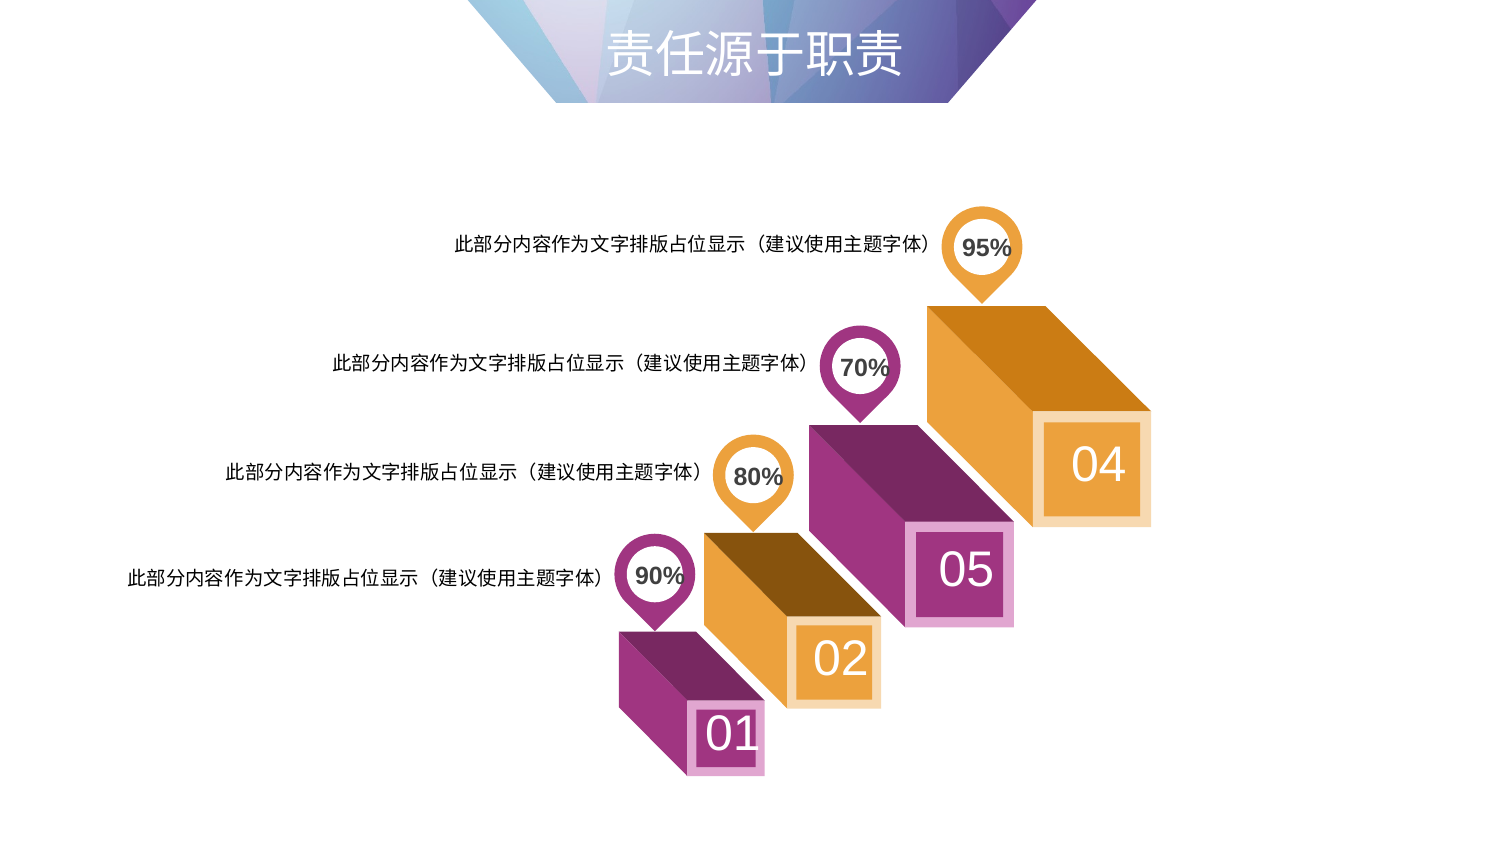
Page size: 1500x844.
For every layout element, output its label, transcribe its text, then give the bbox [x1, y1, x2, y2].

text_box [614, 533, 696, 615]
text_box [819, 325, 901, 407]
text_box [618, 631, 765, 777]
text_box 此部分内容作为文字排版占位显示（建议使用主题字体） [326, 346, 814, 377]
text_box 此部分内容作为文字排版占位显示（建议使用主题字体） [121, 561, 609, 592]
text_box 此部分内容作为文字排版占位显示（建议使用主题字体） [219, 455, 707, 486]
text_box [712, 434, 794, 516]
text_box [941, 206, 1023, 288]
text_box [926, 305, 1152, 528]
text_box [808, 424, 1015, 628]
text_box 责任源于职责 [625, 20, 885, 86]
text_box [703, 532, 882, 709]
text_box 此部分内容作为文字排版占位显示（建议使用主题字体） [448, 227, 936, 258]
text_box [464, 0, 1040, 106]
